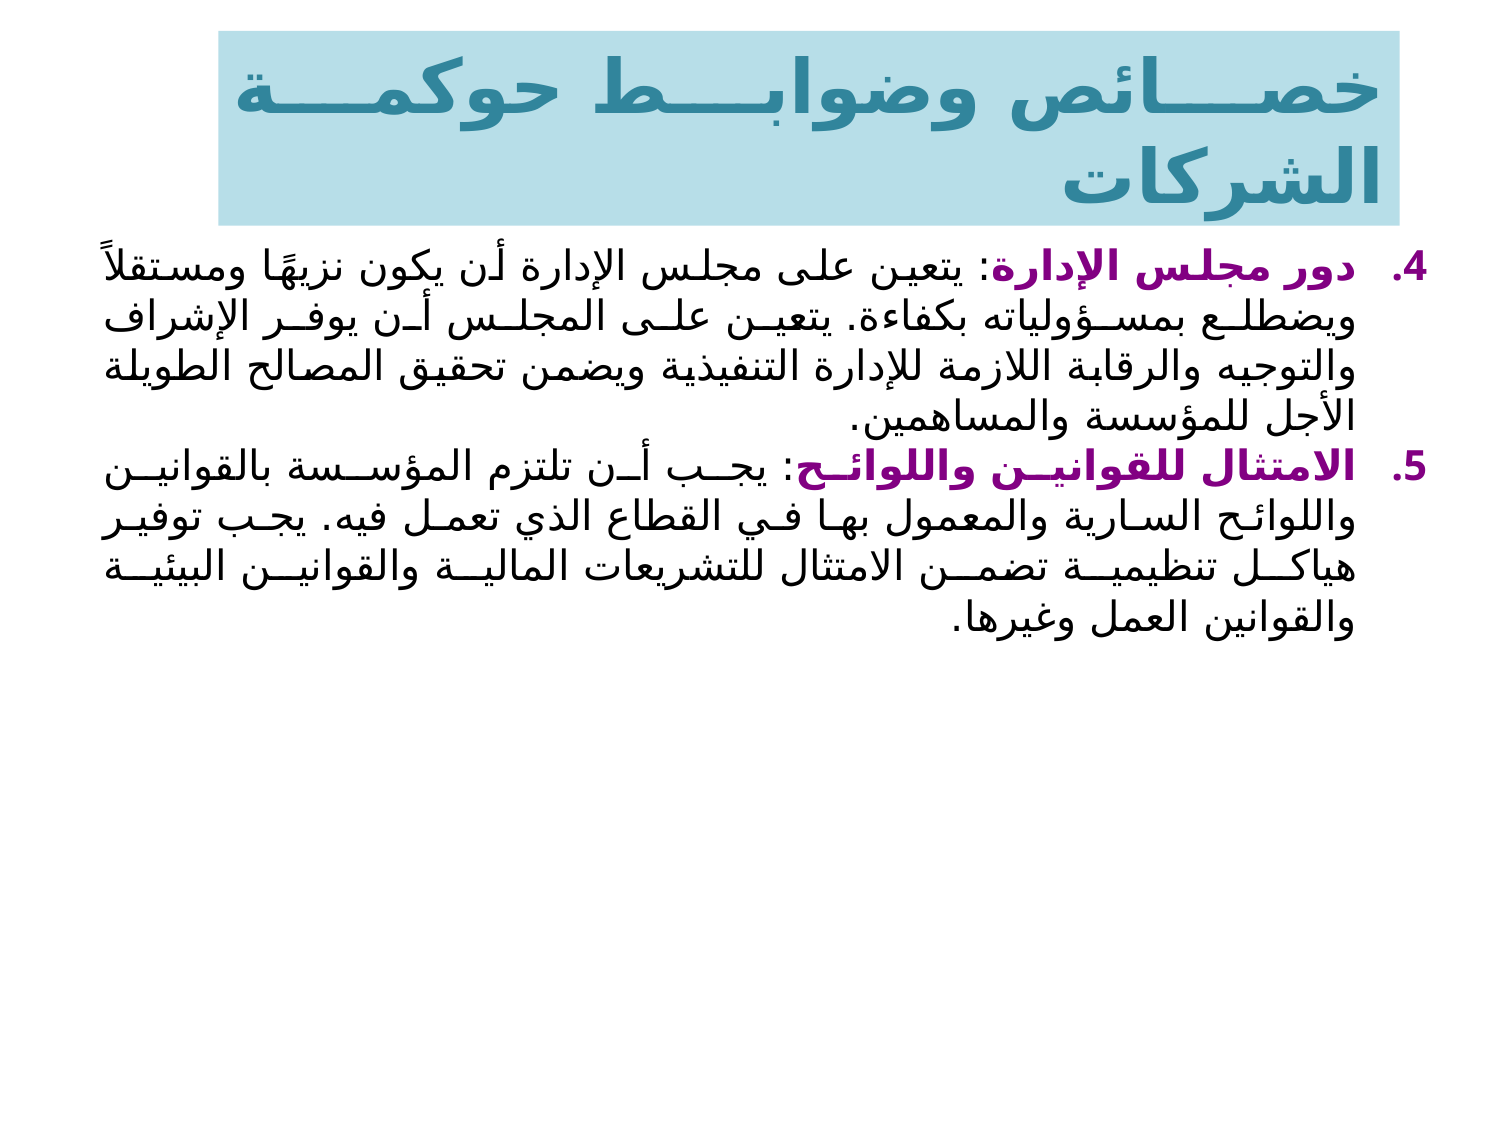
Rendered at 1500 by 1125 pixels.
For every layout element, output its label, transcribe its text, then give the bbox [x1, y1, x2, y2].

text_box خصائص وضوابط حوكمة الشركات [218, 30, 1400, 226]
text_box دور مجلس الإدارة: يتعين على مجلس الإدارة أن يكون نزيهًا ومستقلاً ويضطلع بمسؤولياته بكفاءة. يتعين على المجلس أن يوفر الإشراف والتوجيه والرقابة اللازمة للإدارة التنفيذية ويضمن تحقيق المصالح الطويلة الأجل للمؤسسة والمساهمين. الامتثال للقوانين واللوائح: يجب أن تلتزم المؤسسة بالقوانين واللوائح السارية والمعمول بها في القطاع الذي تعمل فيه. يجب توفير هياكل تنظيمية تضمن الامتثال للتشريعات المالية والقوانين البيئية والقوانين العمل وغيرها. [88, 231, 1447, 797]
